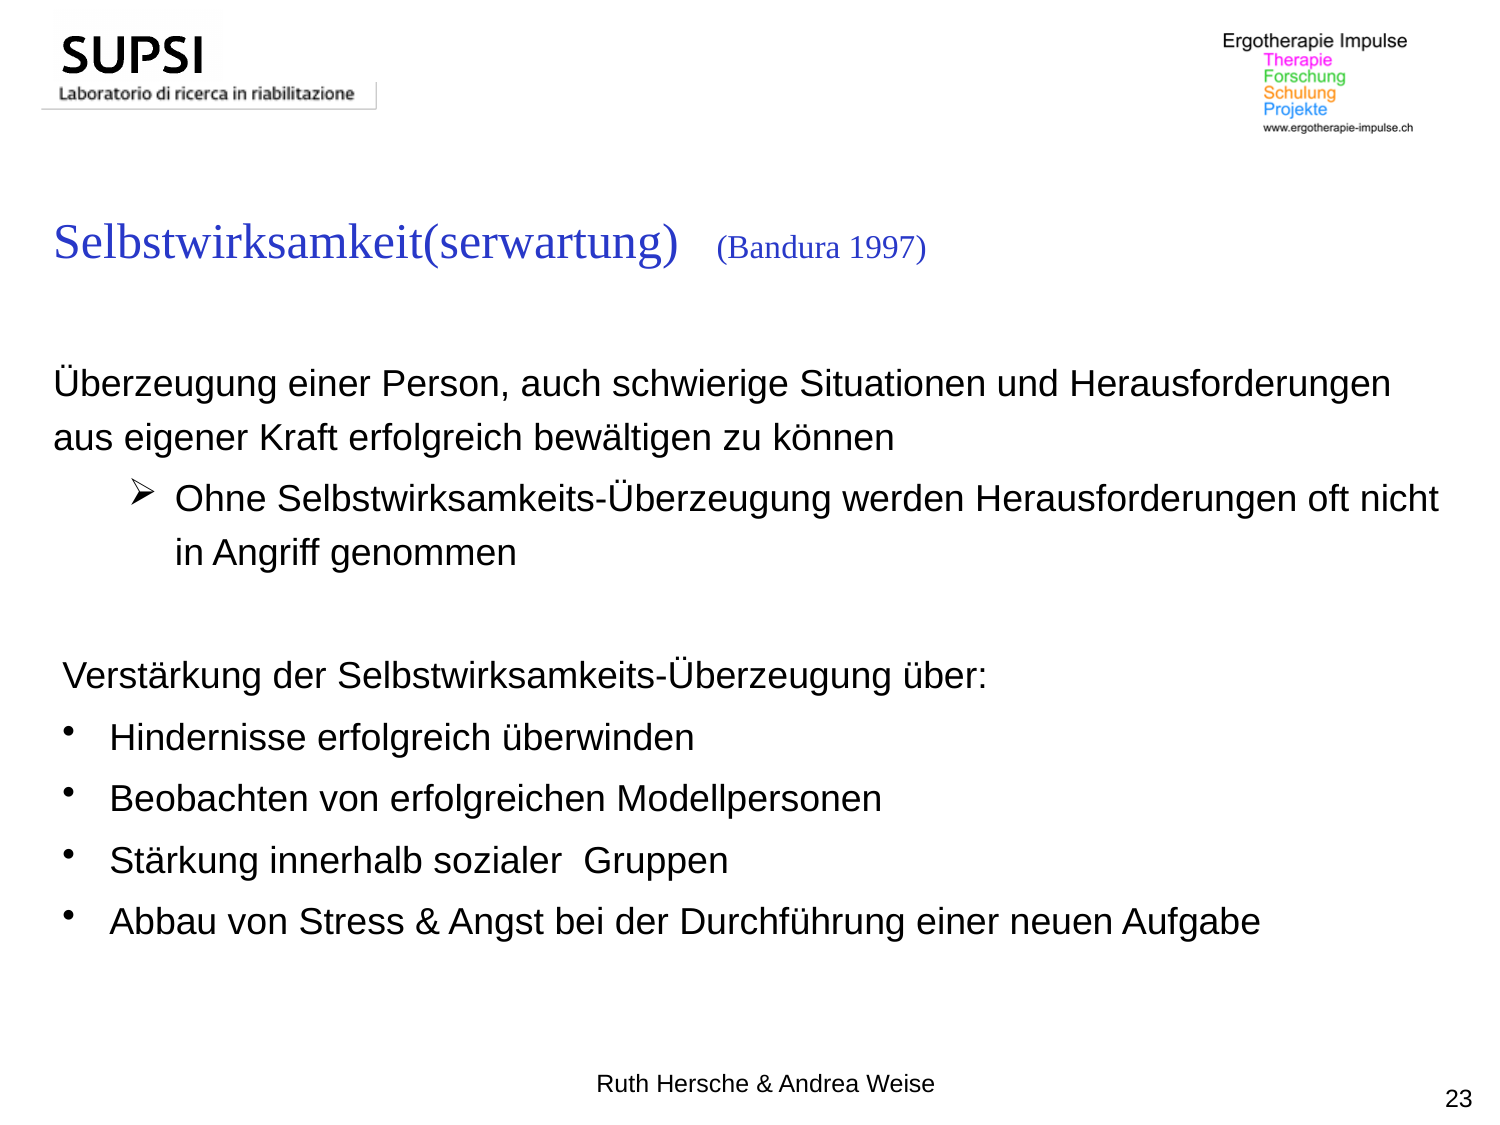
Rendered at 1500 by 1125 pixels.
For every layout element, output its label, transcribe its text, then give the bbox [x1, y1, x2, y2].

list Überzeugung einer Person, auch schwierige Situationen und Herausforderungen aus eigener Kraft erfolgreich bewältigen zu können Ohne Selbstwirksamkeits-Überzeugung werden Herausforderungen oft nicht in Angriff genommen Verstärkung der Selbstwirksamkeits-Überzeugung über: Hindernisse erfolgreich überwinden Beobachten von erfolgreichen Modellpersonen Stärkung innerhalb sozialer Gruppen Abbau von Stress & Angst bei der Durchführung einer neuen Aufgabe [53, 349, 1447, 1024]
picture [41, 9, 378, 111]
slide_number 23 [1338, 1082, 1474, 1125]
title Selbstwirksamkeit(serwartung) (Bandura 1997) [53, 208, 1447, 327]
picture [1217, 24, 1420, 141]
